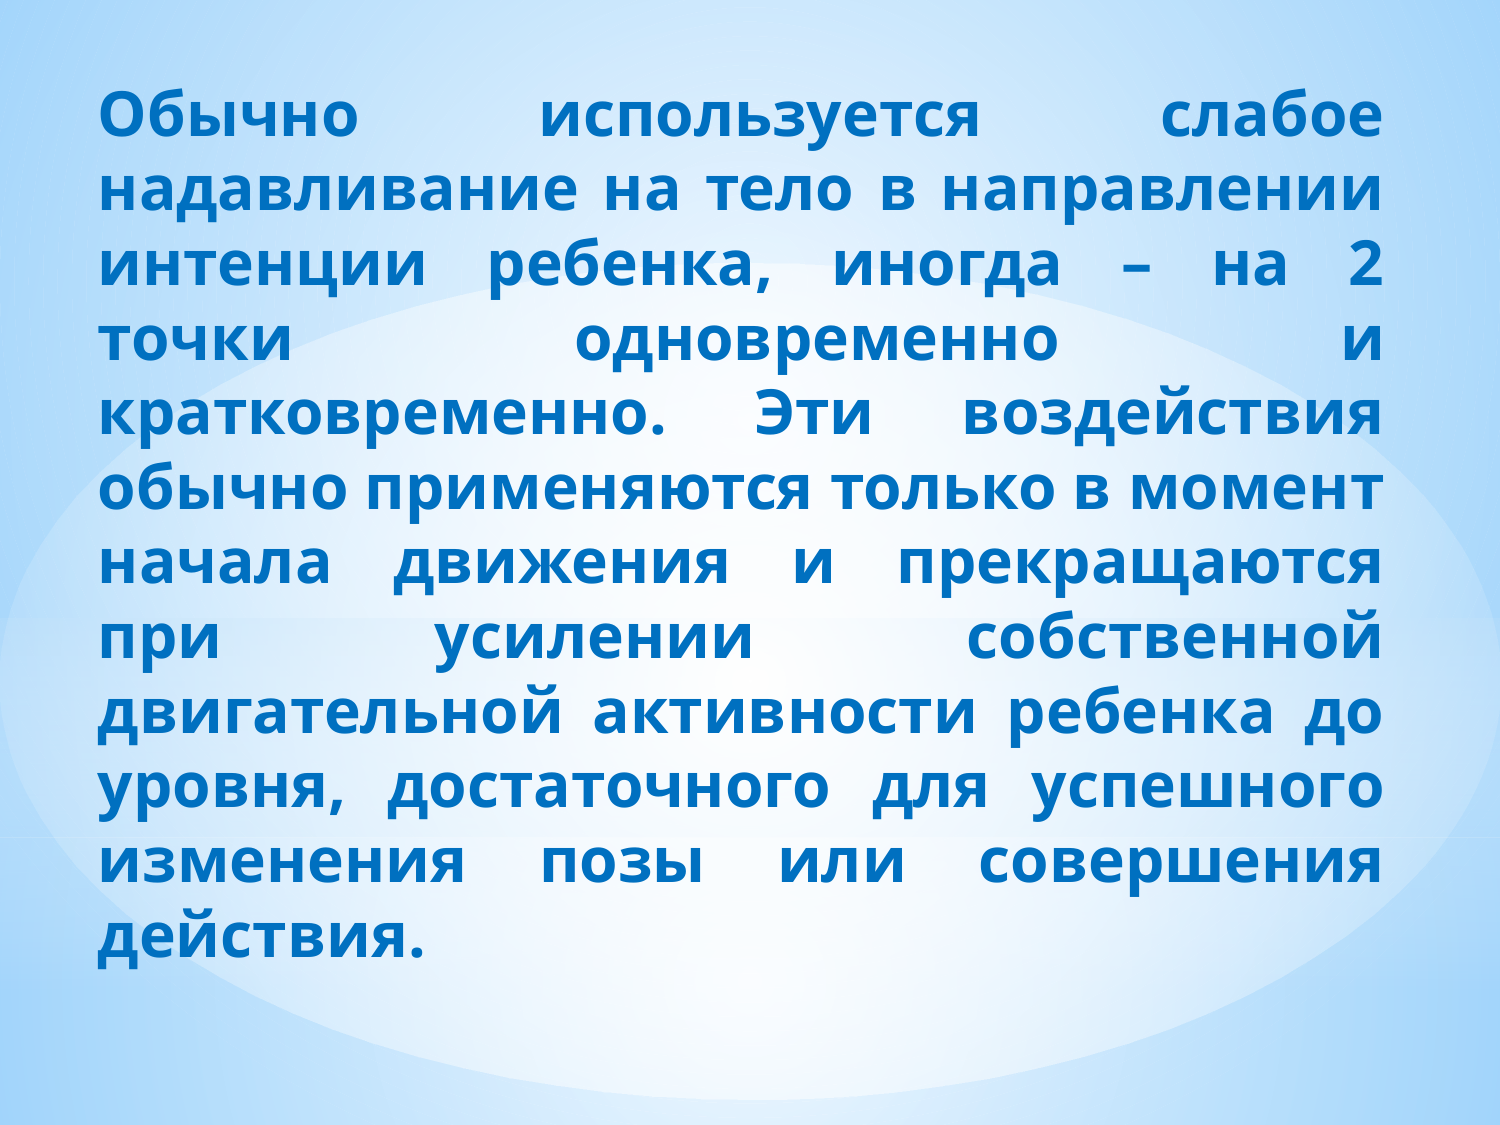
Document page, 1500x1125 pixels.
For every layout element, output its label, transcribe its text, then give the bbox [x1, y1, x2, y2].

list Обычно используется слабое надавливание на тело в направлении интенции ребенка, иногда – на 2 точки одновременно и кратковременно. Эти воздействия обычно применяются только в момент начала движения и прекращаются при усилении собственной двигательной активности ребенка до уровня, достаточного для успешного изменения позы или совершения действия. [76, 66, 1400, 1059]
